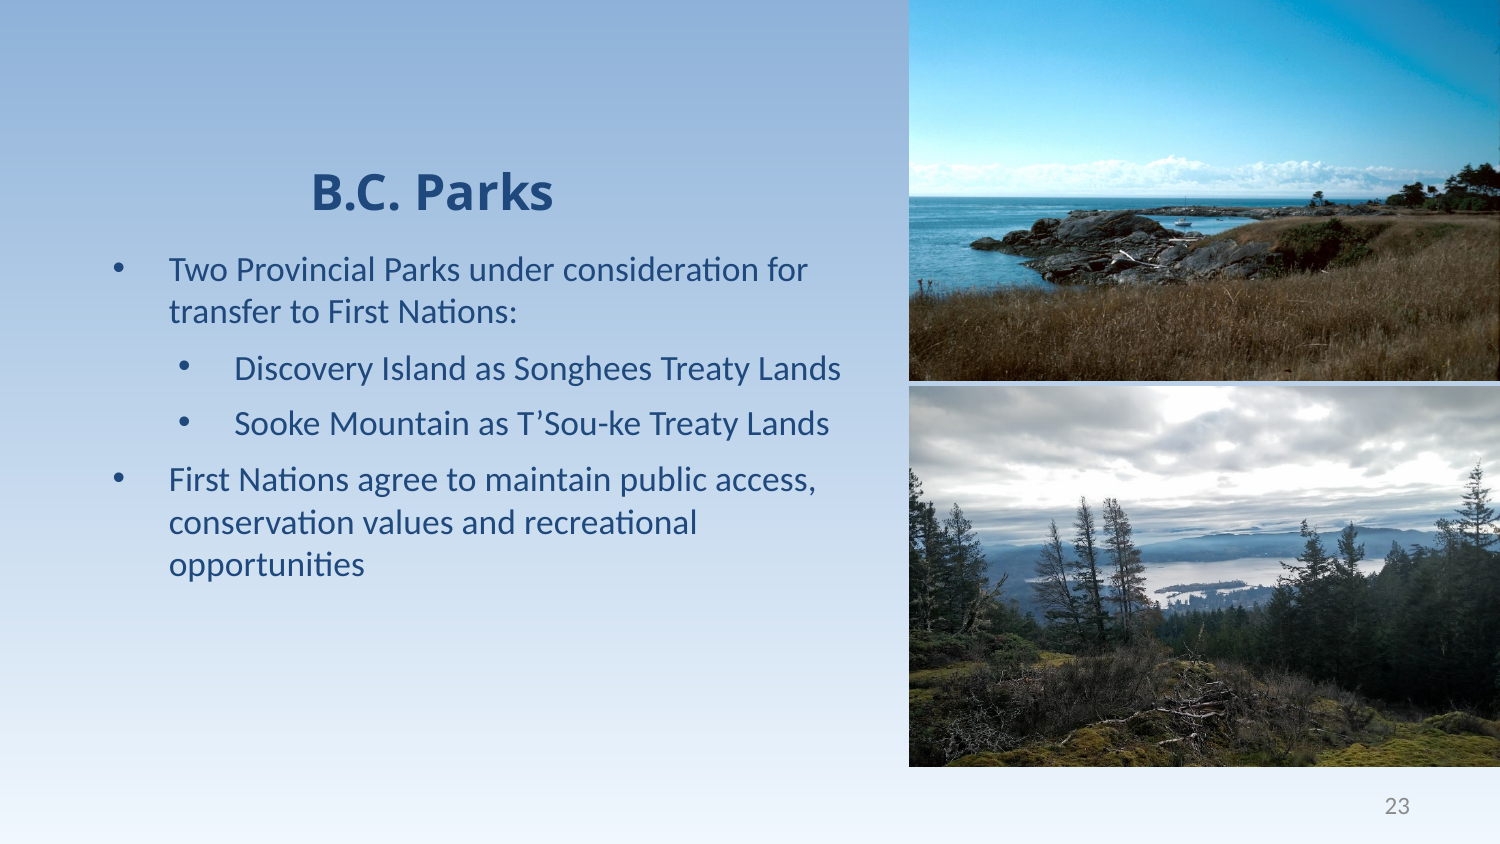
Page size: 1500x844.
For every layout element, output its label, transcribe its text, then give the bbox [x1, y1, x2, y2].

picture [909, 0, 1500, 381]
picture [909, 386, 1500, 767]
list Two Provincial Parks under consideration for transfer to First Nations: Discovery Island as Songhees Treaty Lands Sooke Mountain as T’Sou-ke Treaty Lands First Nations agree to maintain public access, conservation values and recreational opportunities [97, 238, 886, 844]
title B.C. Parks [0, 112, 904, 268]
slide_number 23 [1074, 782, 1425, 827]
